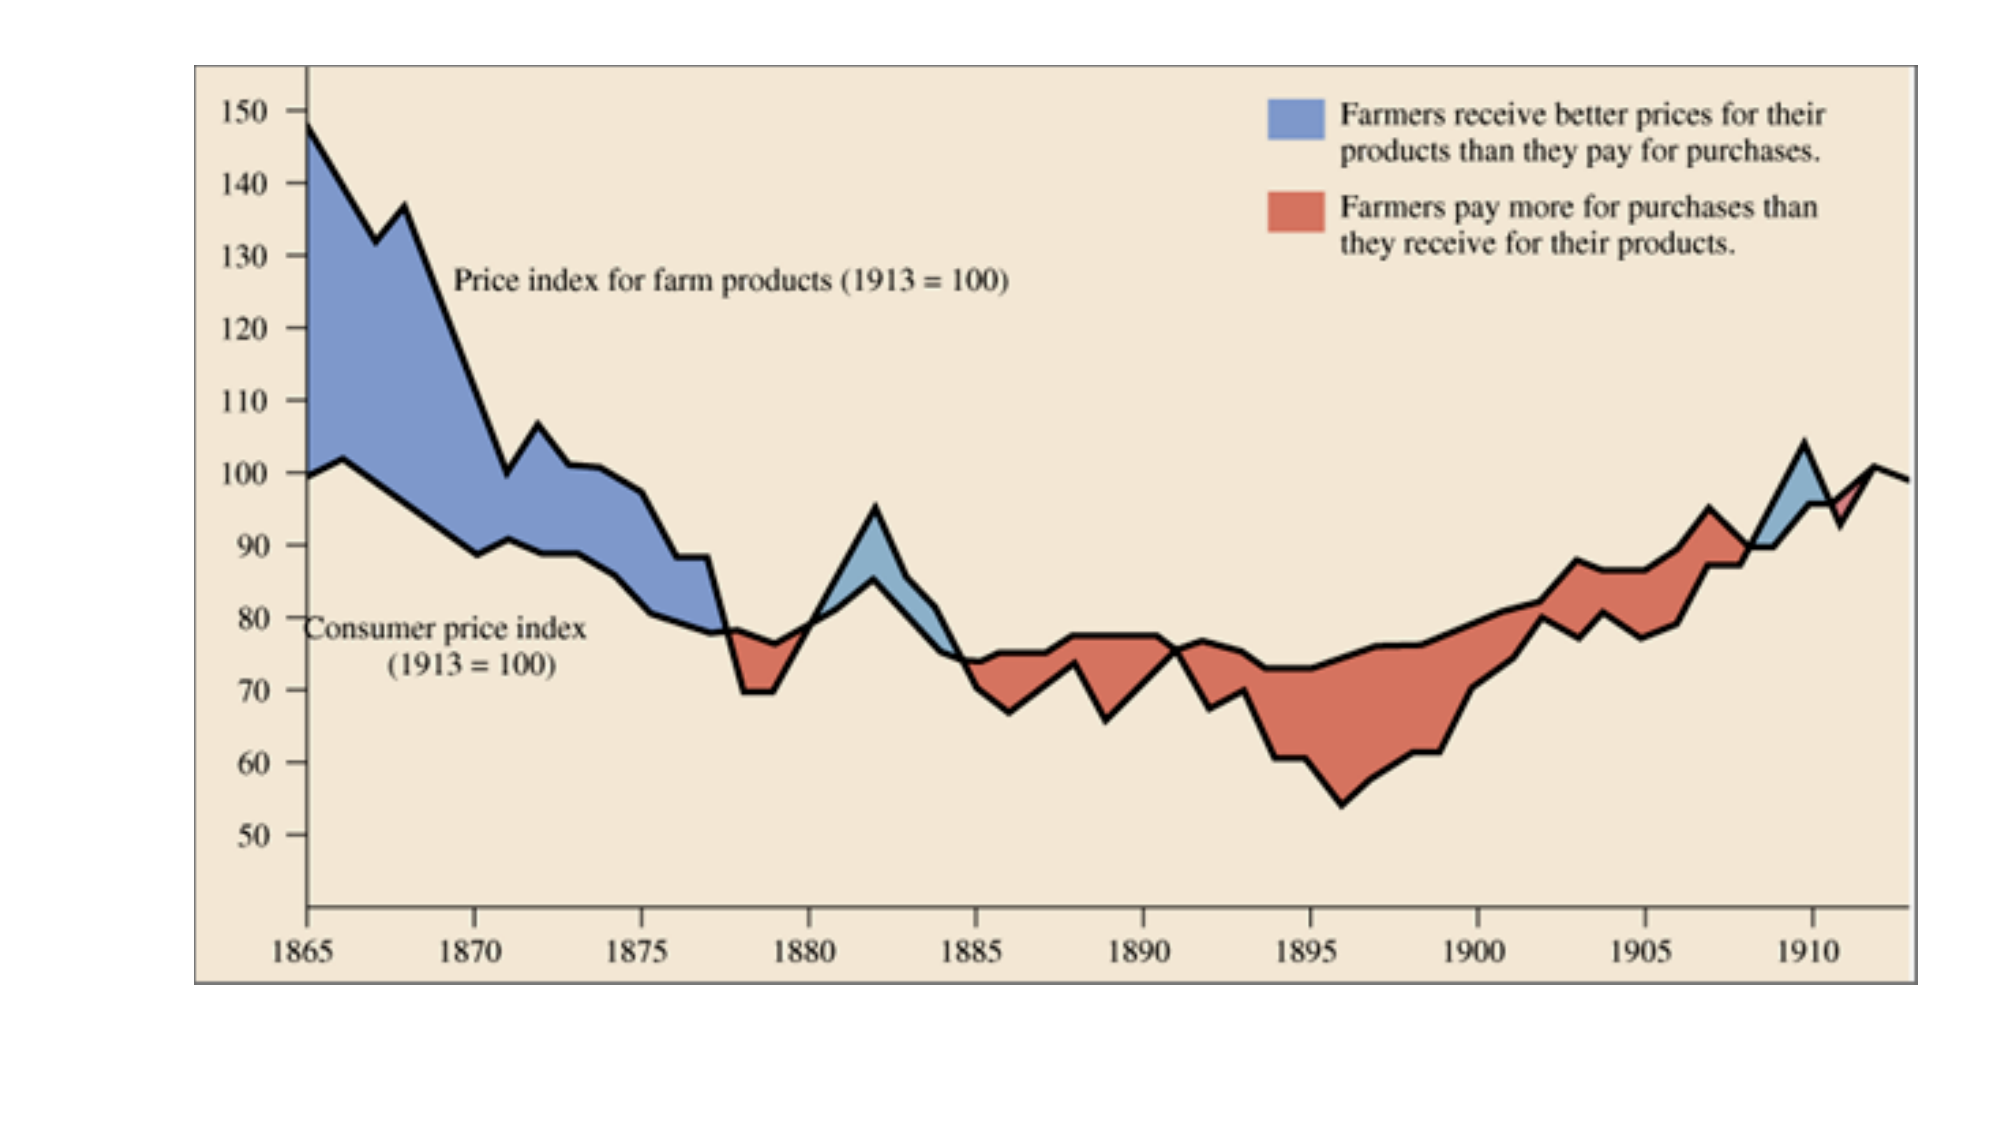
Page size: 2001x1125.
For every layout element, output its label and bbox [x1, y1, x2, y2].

picture [194, 65, 1918, 985]
